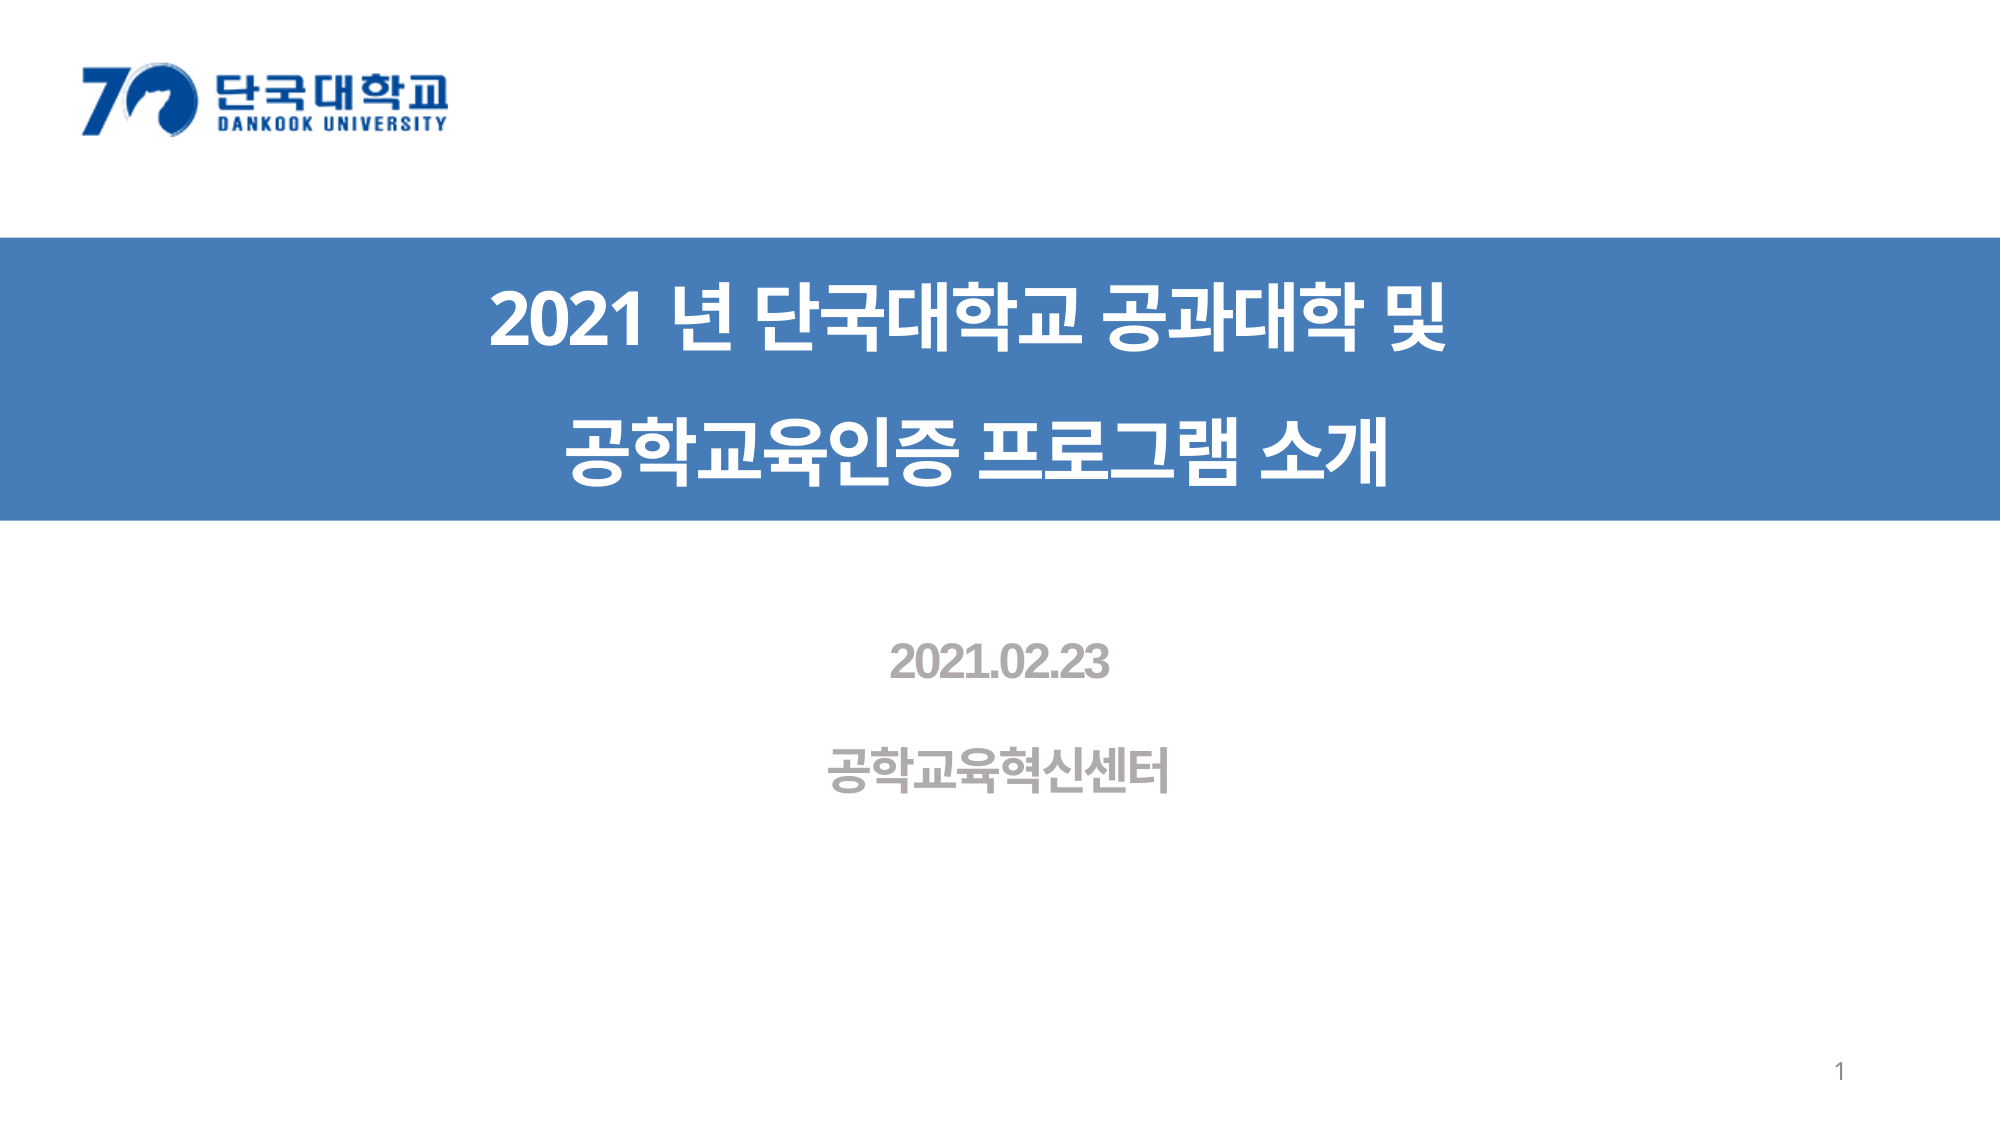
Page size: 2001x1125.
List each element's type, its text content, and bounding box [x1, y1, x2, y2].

slide_number 1 [1412, 1042, 1863, 1103]
subtitle 2021.02.23 공학교육혁신센터 [249, 590, 1750, 863]
picture [80, 61, 450, 139]
title 2021년 단국대학교 공과대학 및 공학교육인증 프로그램 소개 [128, 208, 1829, 503]
